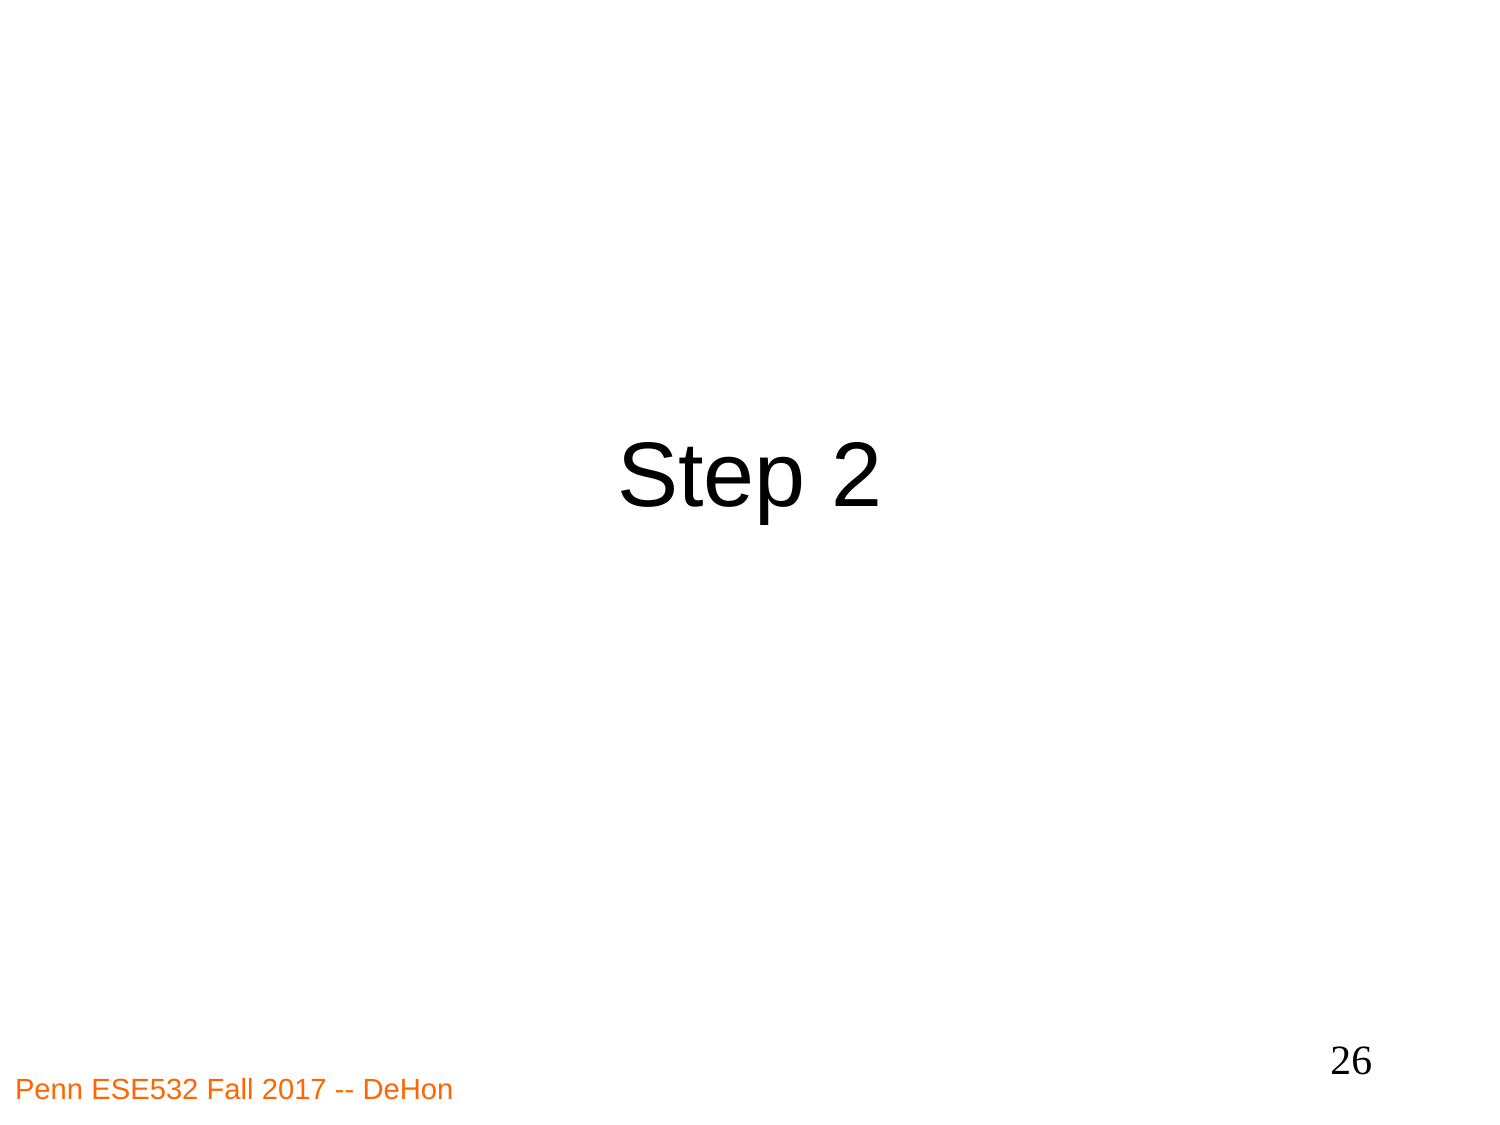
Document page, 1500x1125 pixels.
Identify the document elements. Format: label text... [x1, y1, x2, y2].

slide_number 26 [1074, 1024, 1388, 1101]
title Step 2 [112, 349, 1388, 591]
slide_number Penn ESE532 Fall 2017 -- DeHon [0, 1062, 688, 1125]
